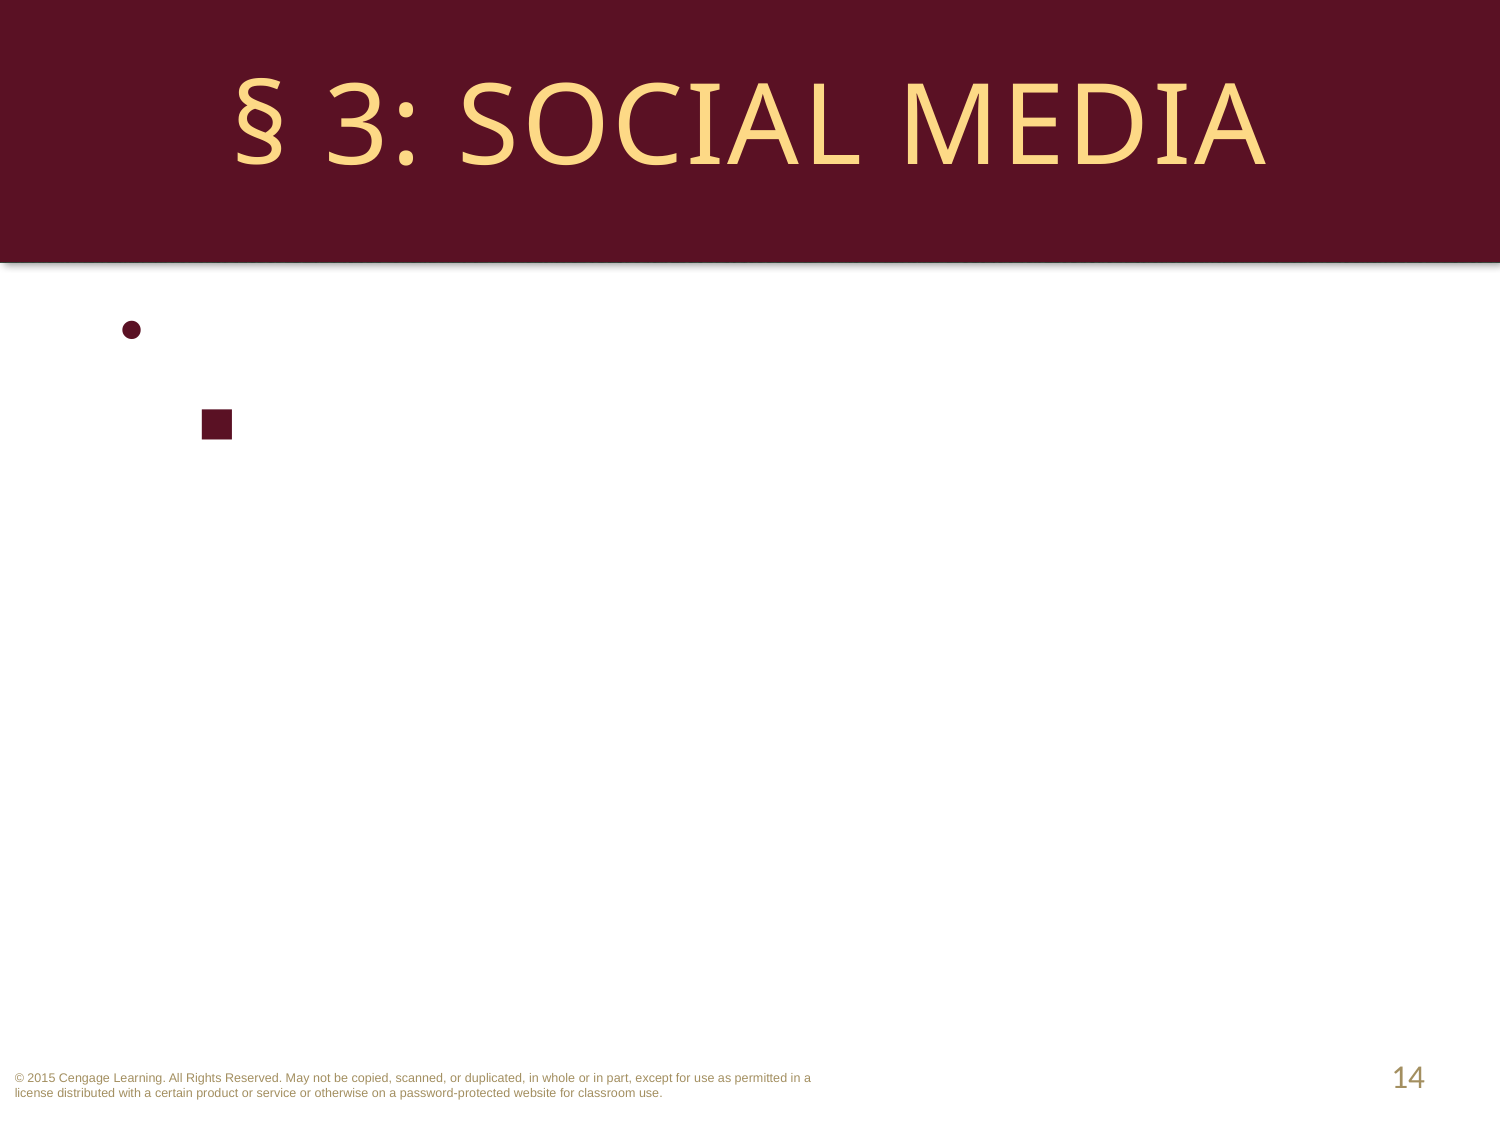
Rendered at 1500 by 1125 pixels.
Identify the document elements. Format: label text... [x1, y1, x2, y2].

slide_number 14 [1074, 1024, 1425, 1103]
list Legal Issues. Does infringement occur if a Facebook user posts copyrighted material? Is there a fair-use exception? What if the material is only for comment or discussion, not for profit?  [85, 289, 1476, 1051]
title § 3: Social Media [0, 0, 1500, 263]
